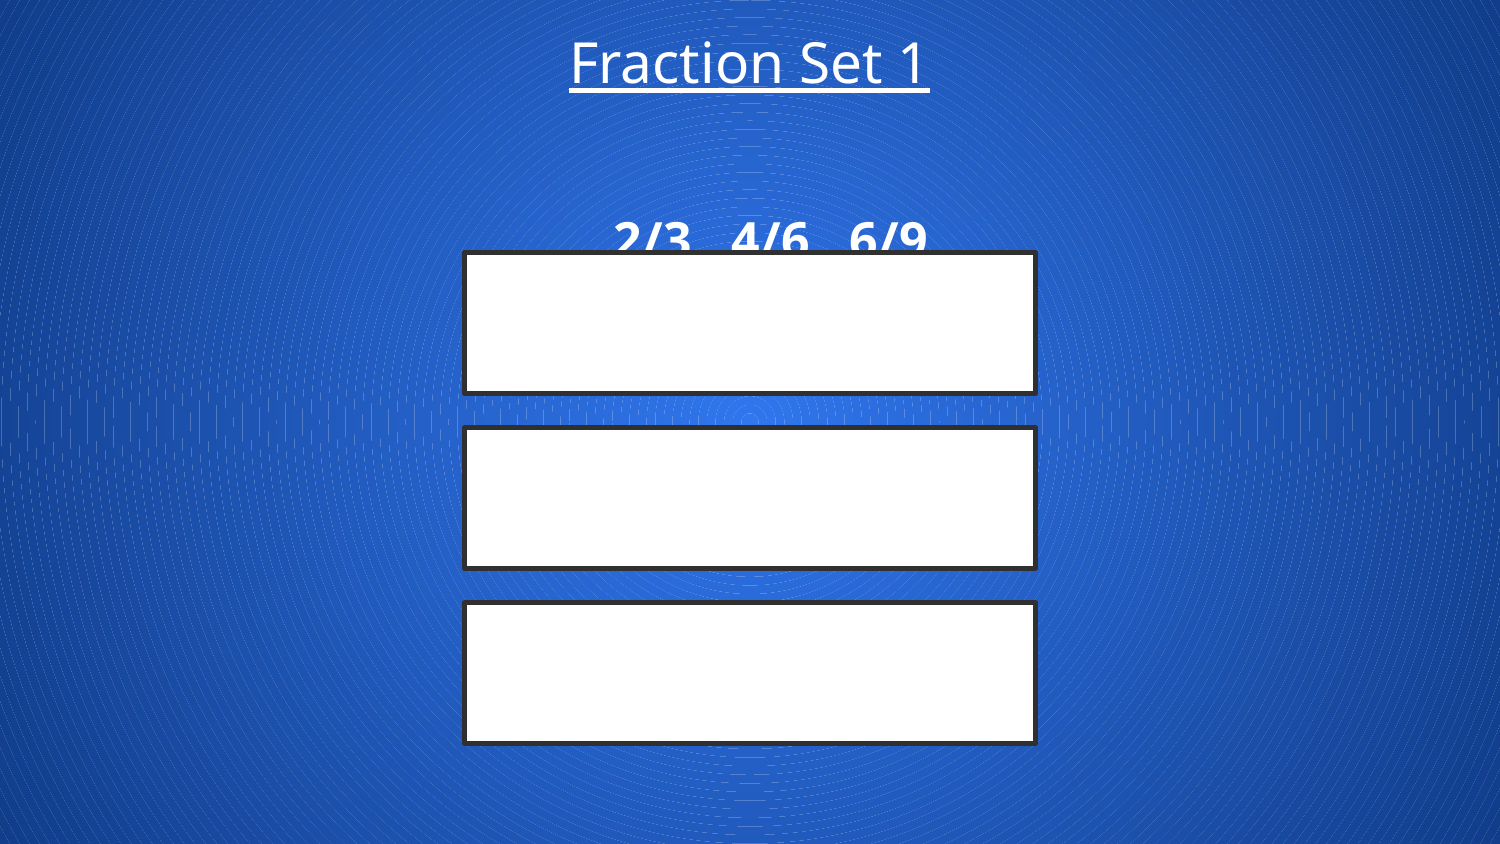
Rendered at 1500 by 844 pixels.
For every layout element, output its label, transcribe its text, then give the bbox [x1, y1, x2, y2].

text_box [464, 427, 1036, 569]
text_box [464, 602, 1036, 744]
text_box 2/3 , 4/6 , 6/9 [557, 133, 943, 252]
text_box [464, 252, 1036, 394]
title Fraction Set 1 [51, 12, 1449, 107]
